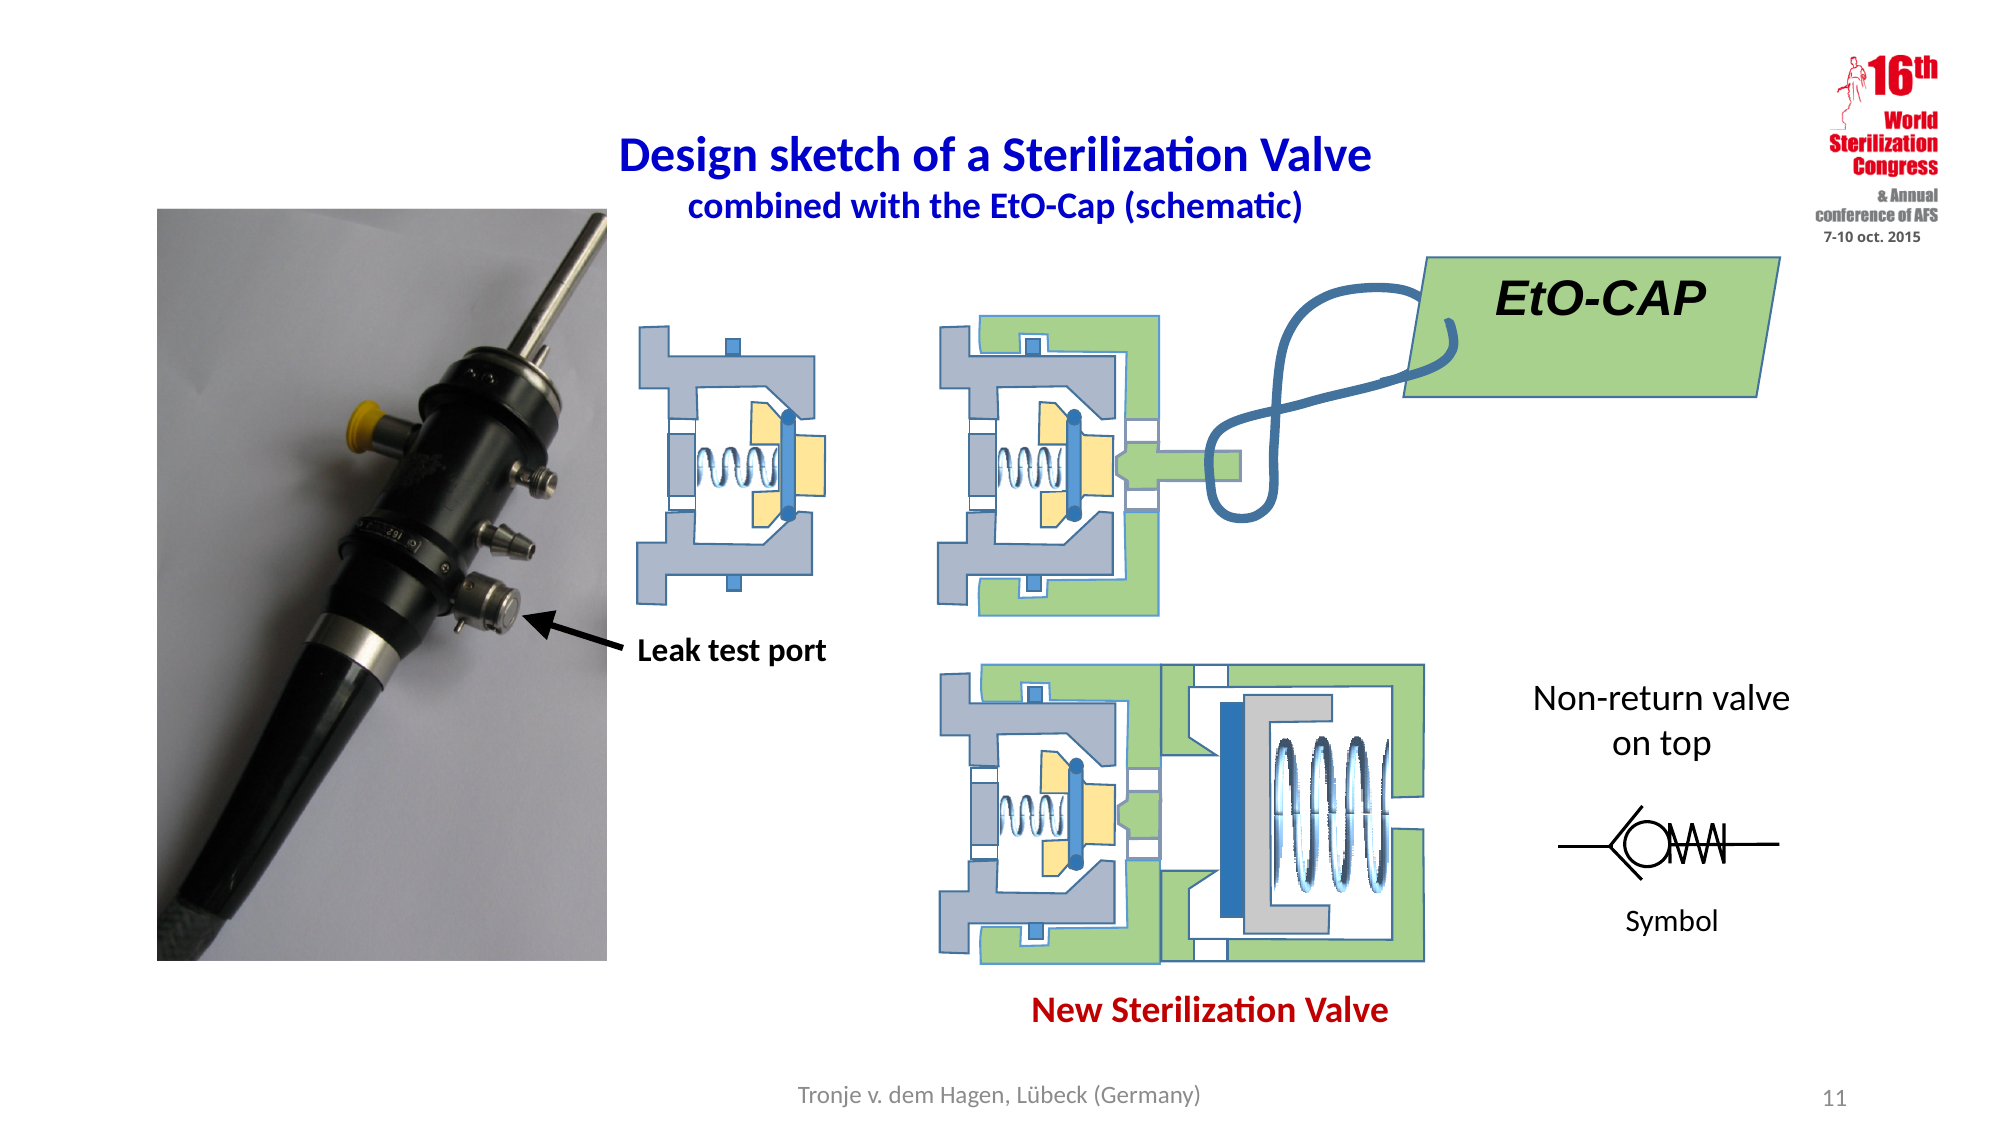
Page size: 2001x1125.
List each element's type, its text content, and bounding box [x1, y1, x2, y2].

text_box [521, 615, 622, 649]
text_box Design sketch of a Sterilization Valve combined with the EtO-Cap (schematic) [603, 113, 1388, 234]
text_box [637, 326, 826, 605]
footer Tronje v. dem Hagen, Lübeck (Germany) [662, 1063, 1338, 1124]
picture [4, 210, 758, 960]
text_box 7-10 oct. 2015 [1809, 220, 2000, 253]
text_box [939, 664, 1808, 1039]
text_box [937, 257, 1781, 616]
picture [1786, 48, 1967, 229]
slide_number 11 [1412, 1066, 1863, 1125]
text_box Leak test port [758, 620, 843, 676]
